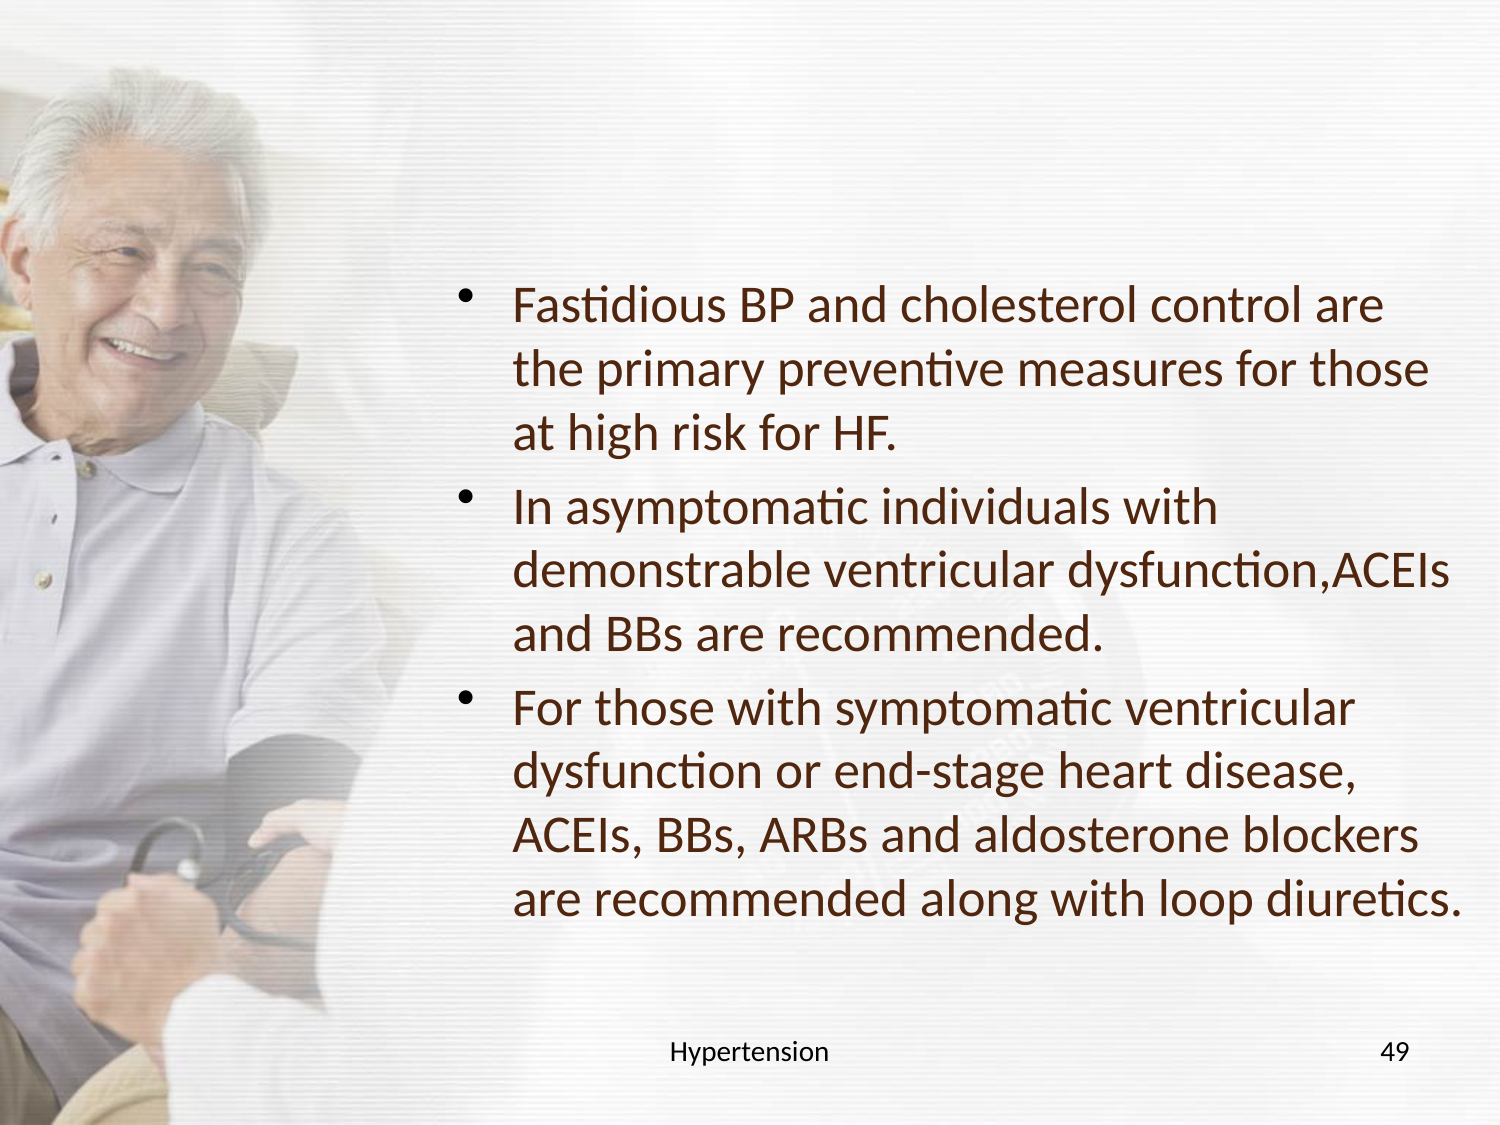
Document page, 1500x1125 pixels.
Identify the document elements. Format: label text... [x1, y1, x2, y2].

list Fastidious BP and cholesterol control are the primary preventive measures for those at high risk for HF. In asymptomatic individuals with demonstrable ventricular dysfunction,ACEIs and BBs are recommended. For those with symptomatic ventricular dysfunction or end-stage heart disease, ACEIs, BBs, ARBs and aldosterone blockers are recommended along with loop diuretics. [441, 262, 1480, 1006]
slide_number 49 [1074, 1024, 1426, 1103]
footer Hypertension [512, 1024, 988, 1103]
picture [0, 0, 1500, 1125]
